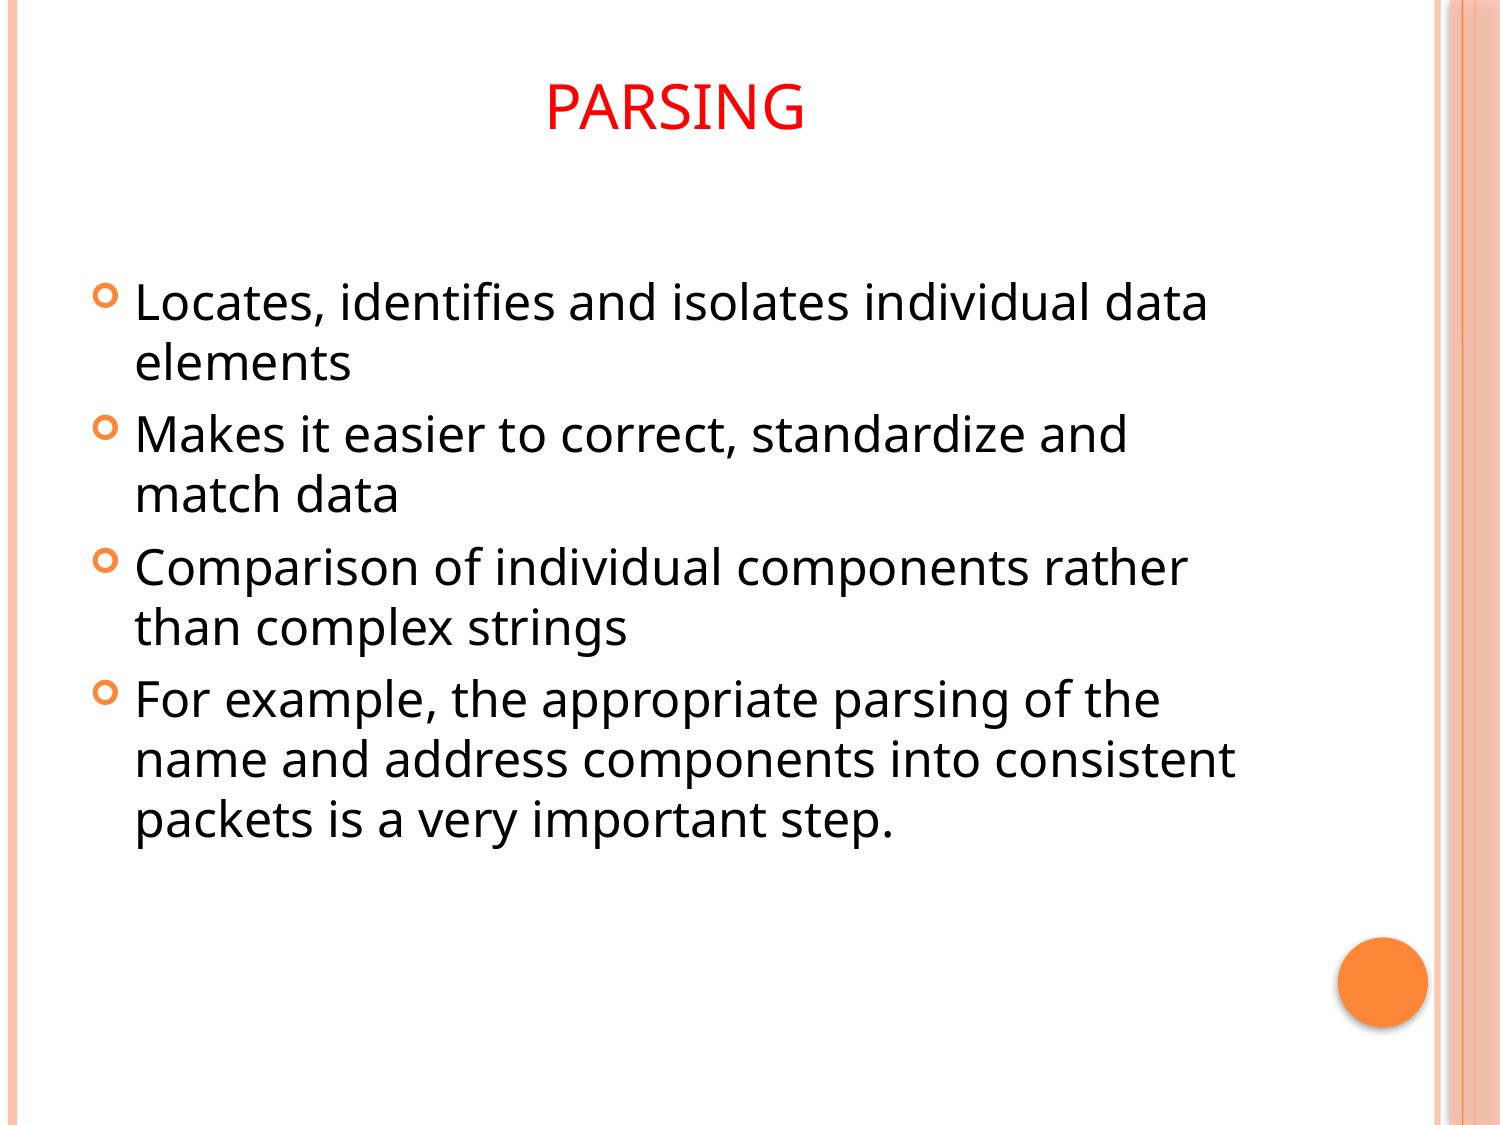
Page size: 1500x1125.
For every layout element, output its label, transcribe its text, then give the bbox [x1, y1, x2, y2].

title PARSING [75, 45, 1300, 150]
list Locates, identifies and isolates individual data elements Makes it easier to correct, standardize and match data Comparison of individual components rather than complex strings For example, the appropriate parsing of the name and address components into consistent packets is a very important step. [75, 262, 1300, 1062]
